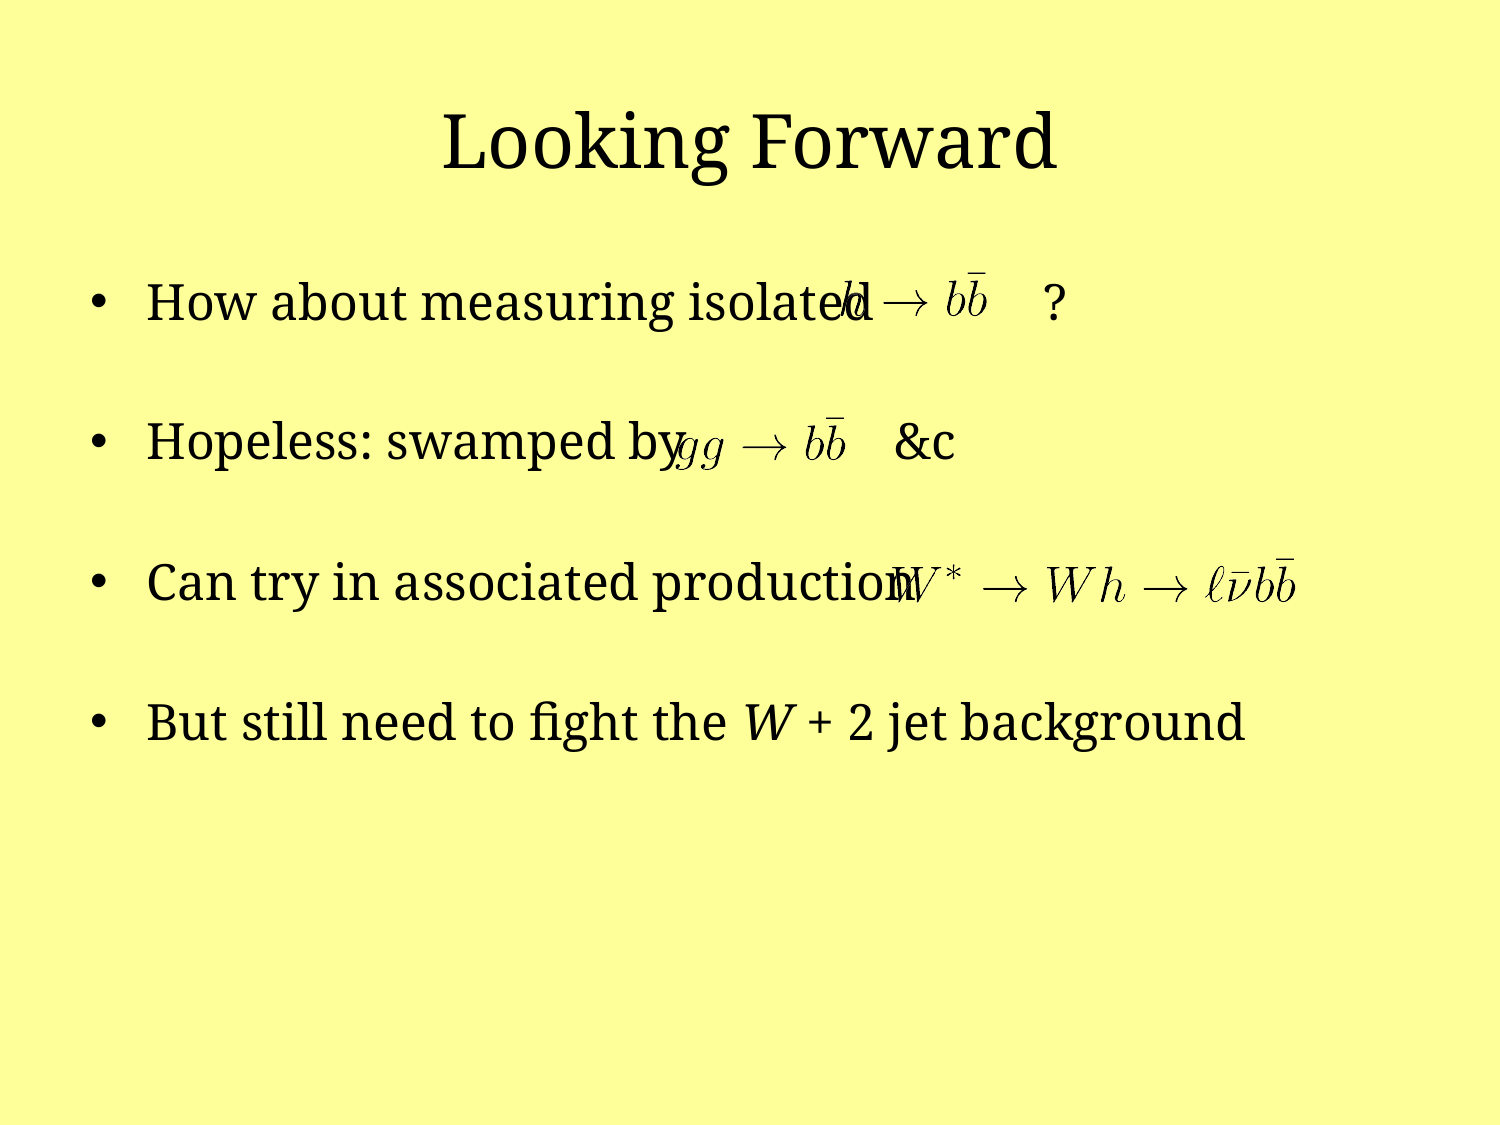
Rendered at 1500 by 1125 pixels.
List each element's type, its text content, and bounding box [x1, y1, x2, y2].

picture [838, 271, 990, 317]
picture [671, 415, 848, 472]
title Looking Forward [75, 45, 1425, 233]
picture [889, 557, 1301, 603]
list How about measuring isolated ? Hopeless: swamped by &c Can try in associated production But still need to fight the W + 2 jet background [75, 262, 1425, 1005]
